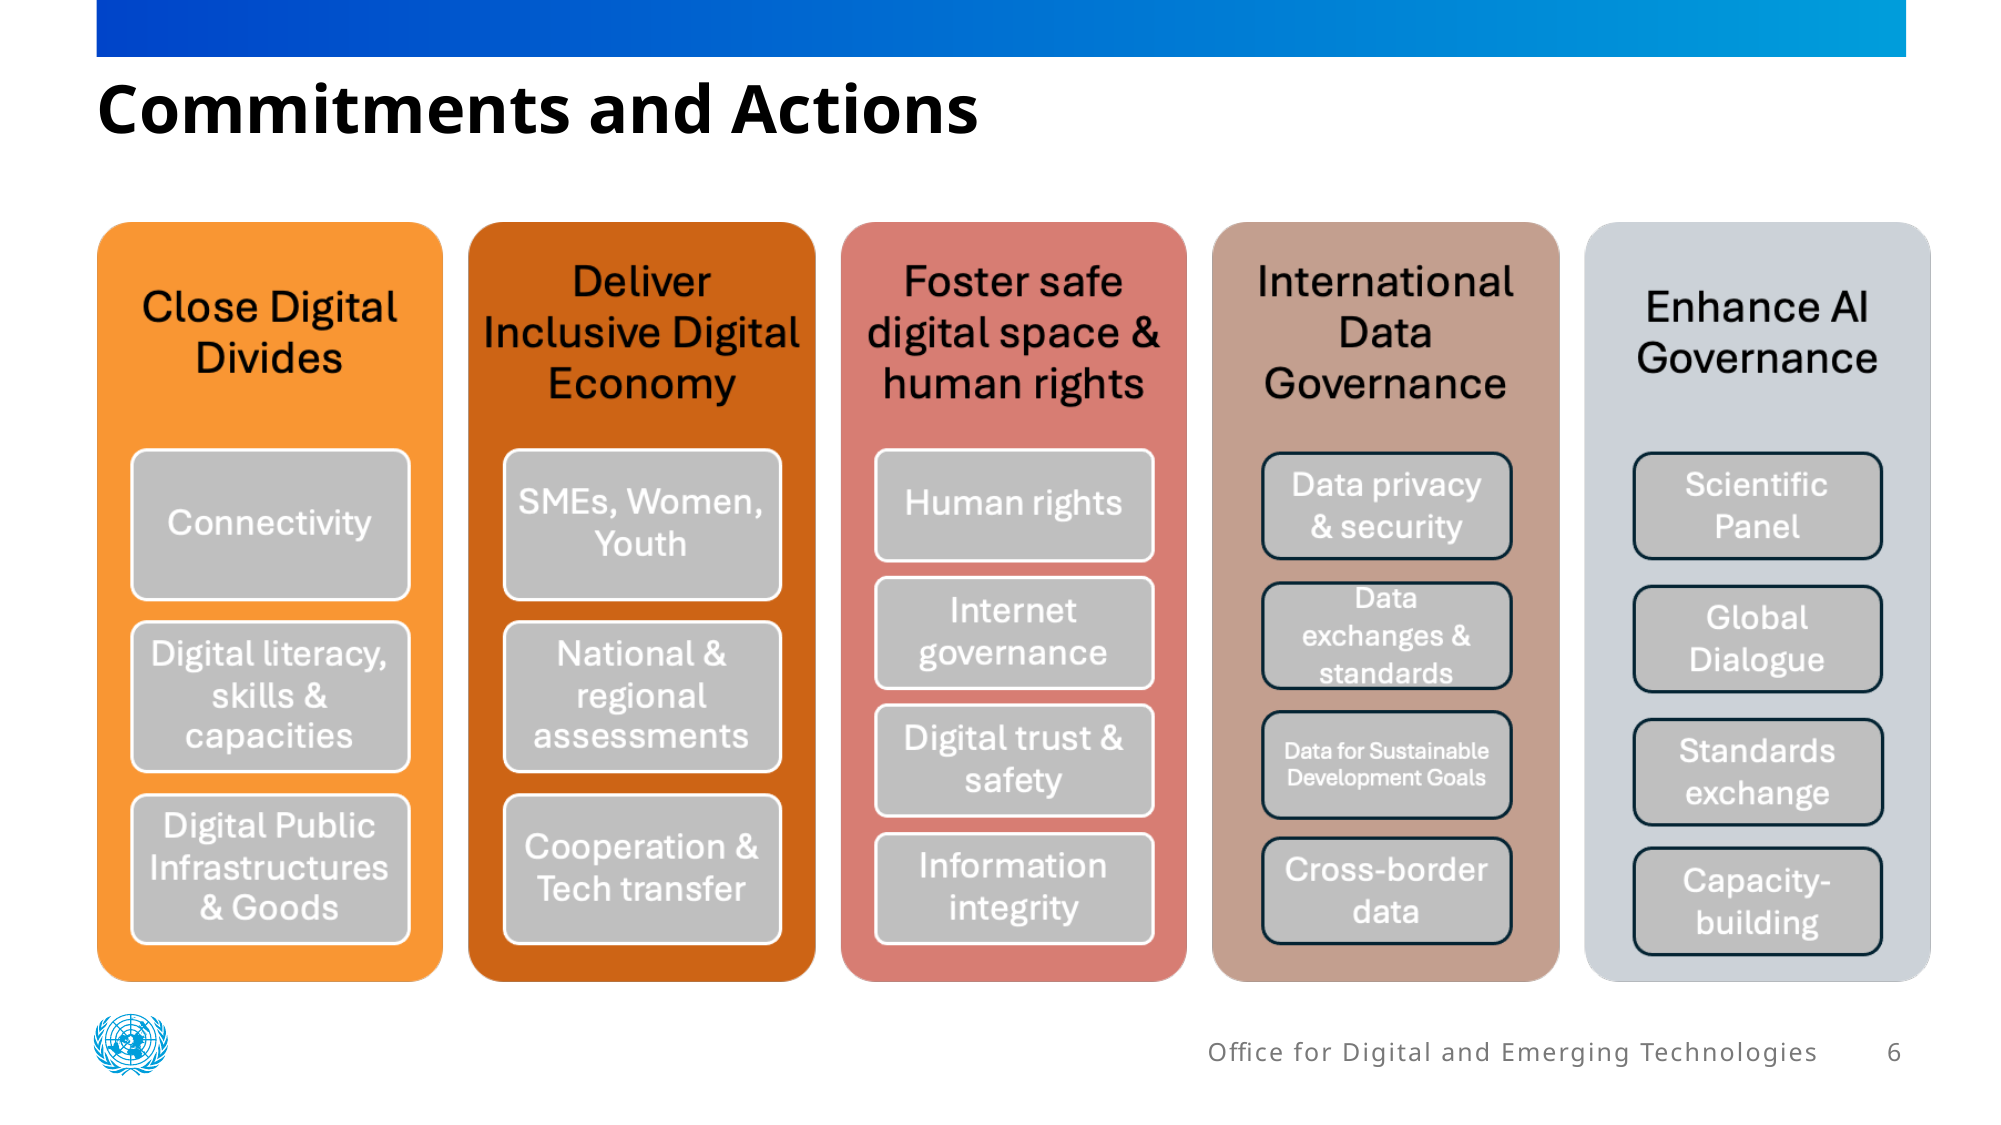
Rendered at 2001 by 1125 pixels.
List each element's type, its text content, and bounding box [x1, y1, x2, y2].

picture [145, 1018, 152, 1025]
title Commitments and Actions [96, 66, 1537, 222]
picture [96, 222, 1932, 983]
footer Office for Digital and Emerging Technologies [1158, 1023, 1834, 1083]
slide_number 6 [1840, 1023, 1917, 1083]
